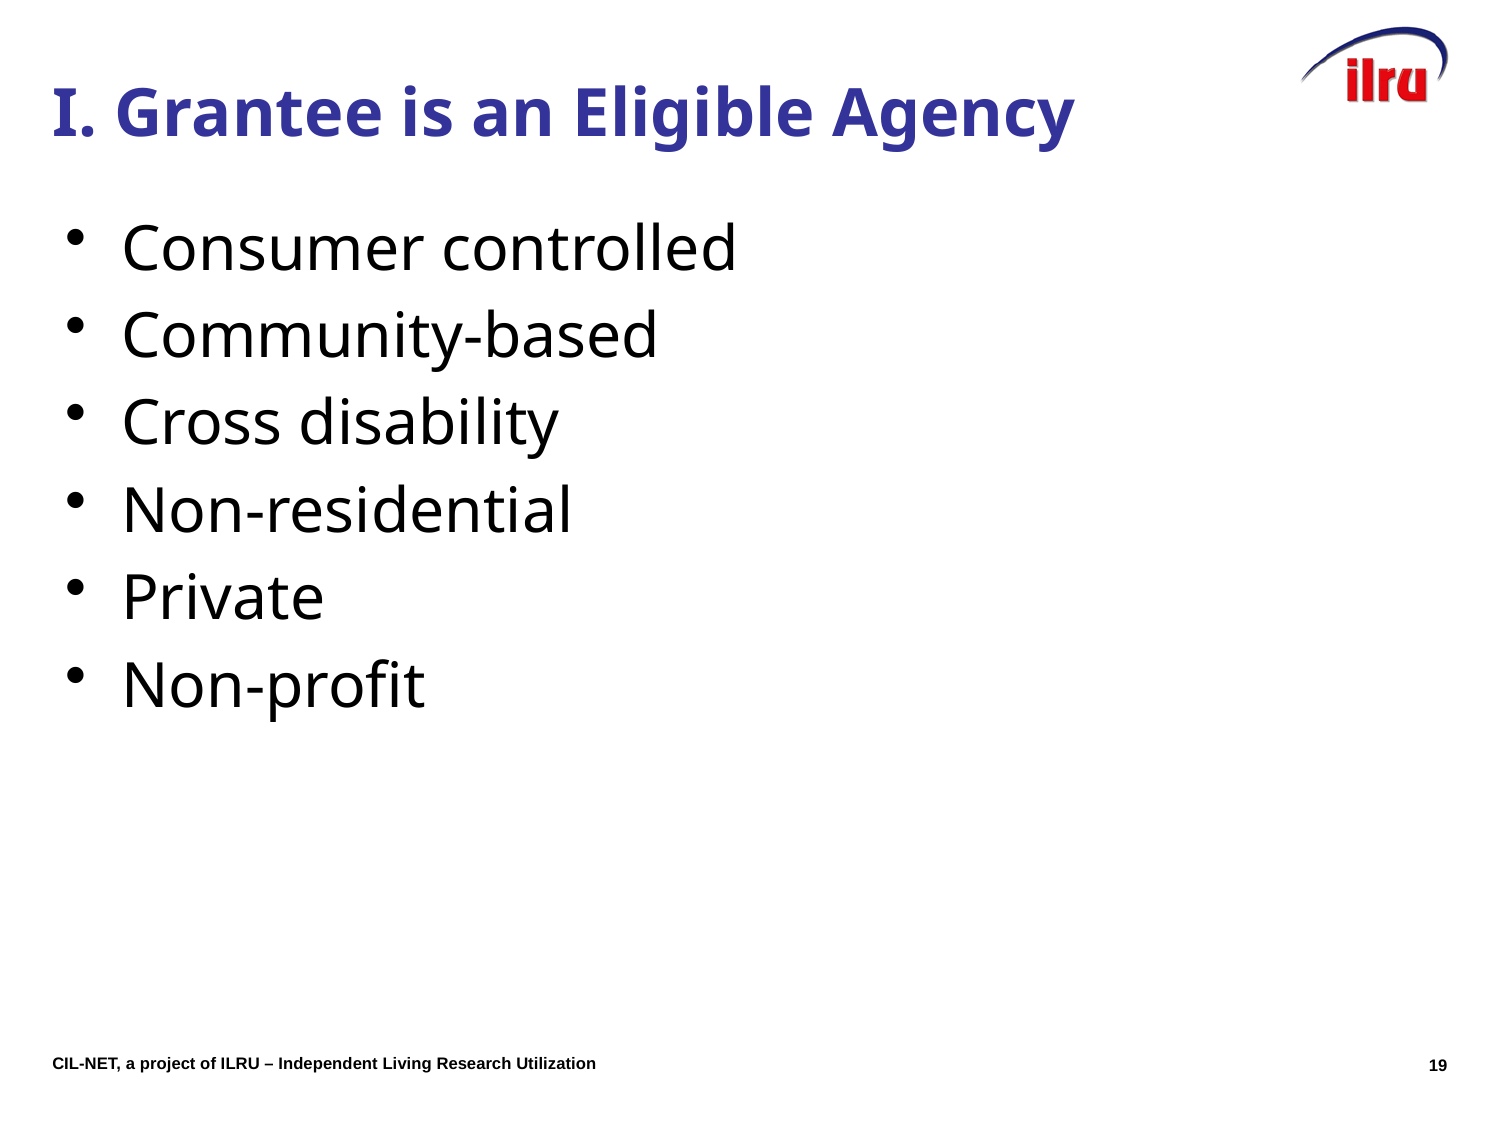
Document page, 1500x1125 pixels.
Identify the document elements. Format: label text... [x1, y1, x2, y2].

title I. Grantee is an Eligible Agency [37, 44, 1426, 176]
picture [1299, 24, 1463, 103]
slide_number 18 [1074, 1047, 1463, 1088]
list Consumer controlled Community-based Cross disability Non-residential Private Non-profit [50, 200, 1463, 1025]
